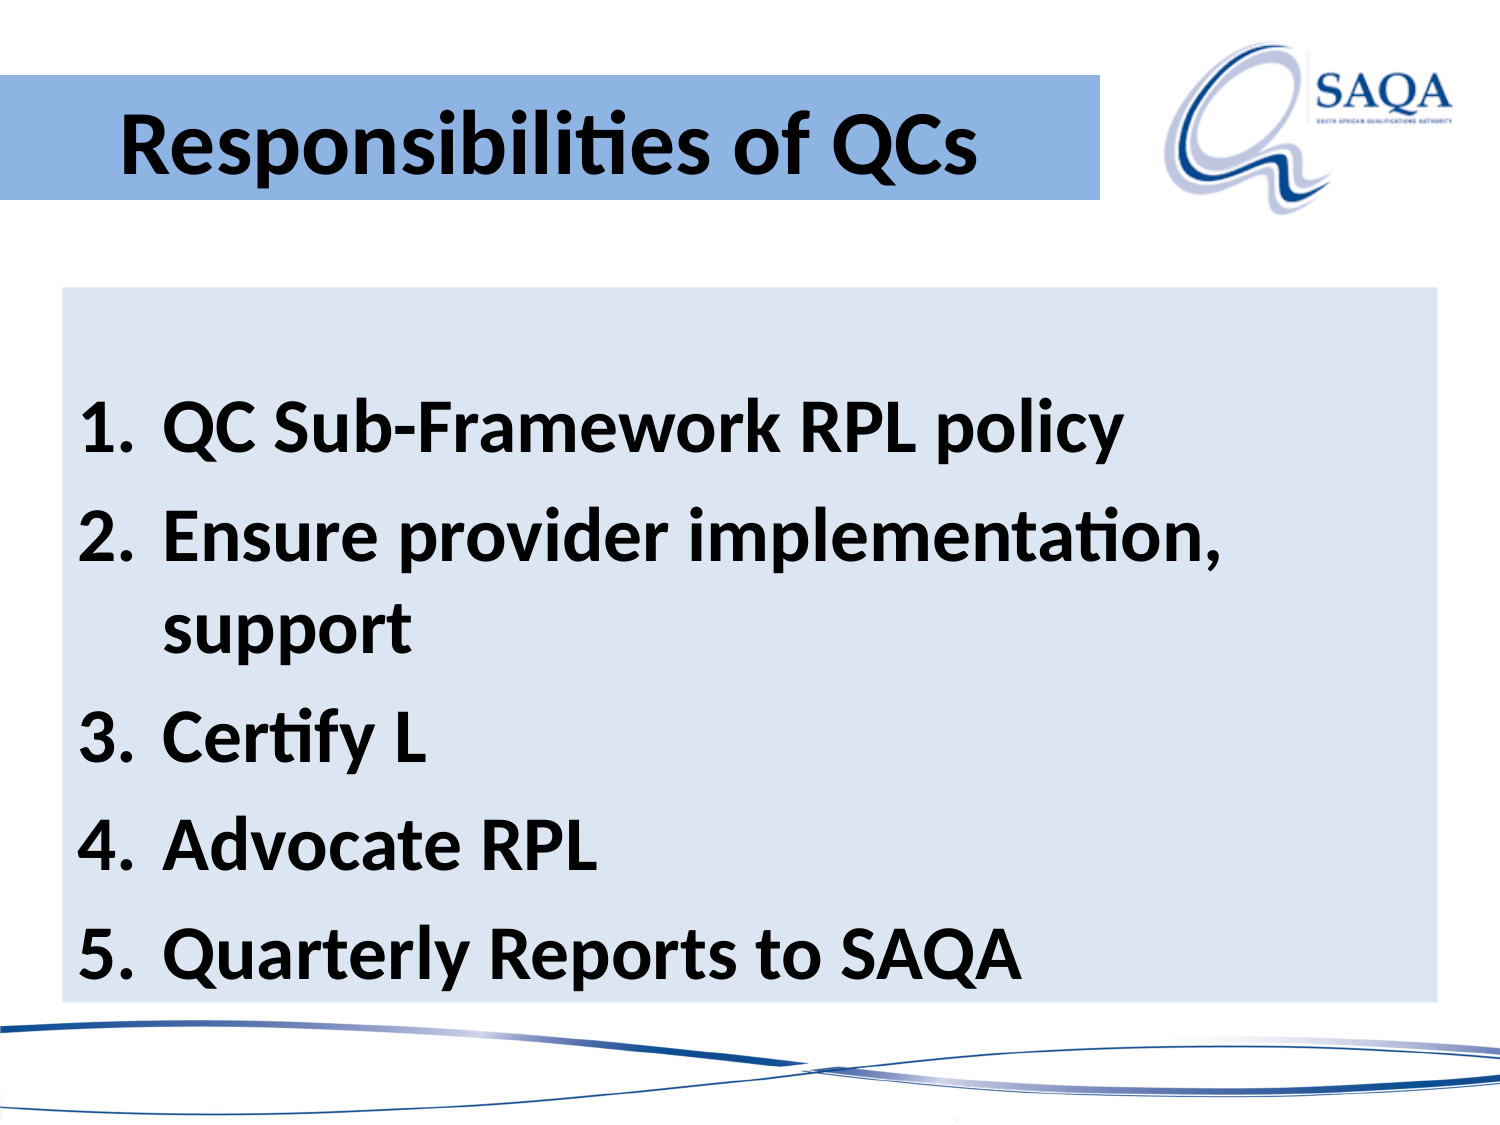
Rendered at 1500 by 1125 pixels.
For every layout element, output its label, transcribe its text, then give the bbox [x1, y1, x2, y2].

picture [0, 1012, 1500, 1122]
text_box Responsibilities of QCs [0, 73, 1102, 202]
picture [1126, 0, 1500, 227]
list QC Sub-Framework RPL policy Ensure provider implementation, support Certify L Advocate RPL Quarterly Reports to SAQA [62, 287, 1438, 1003]
